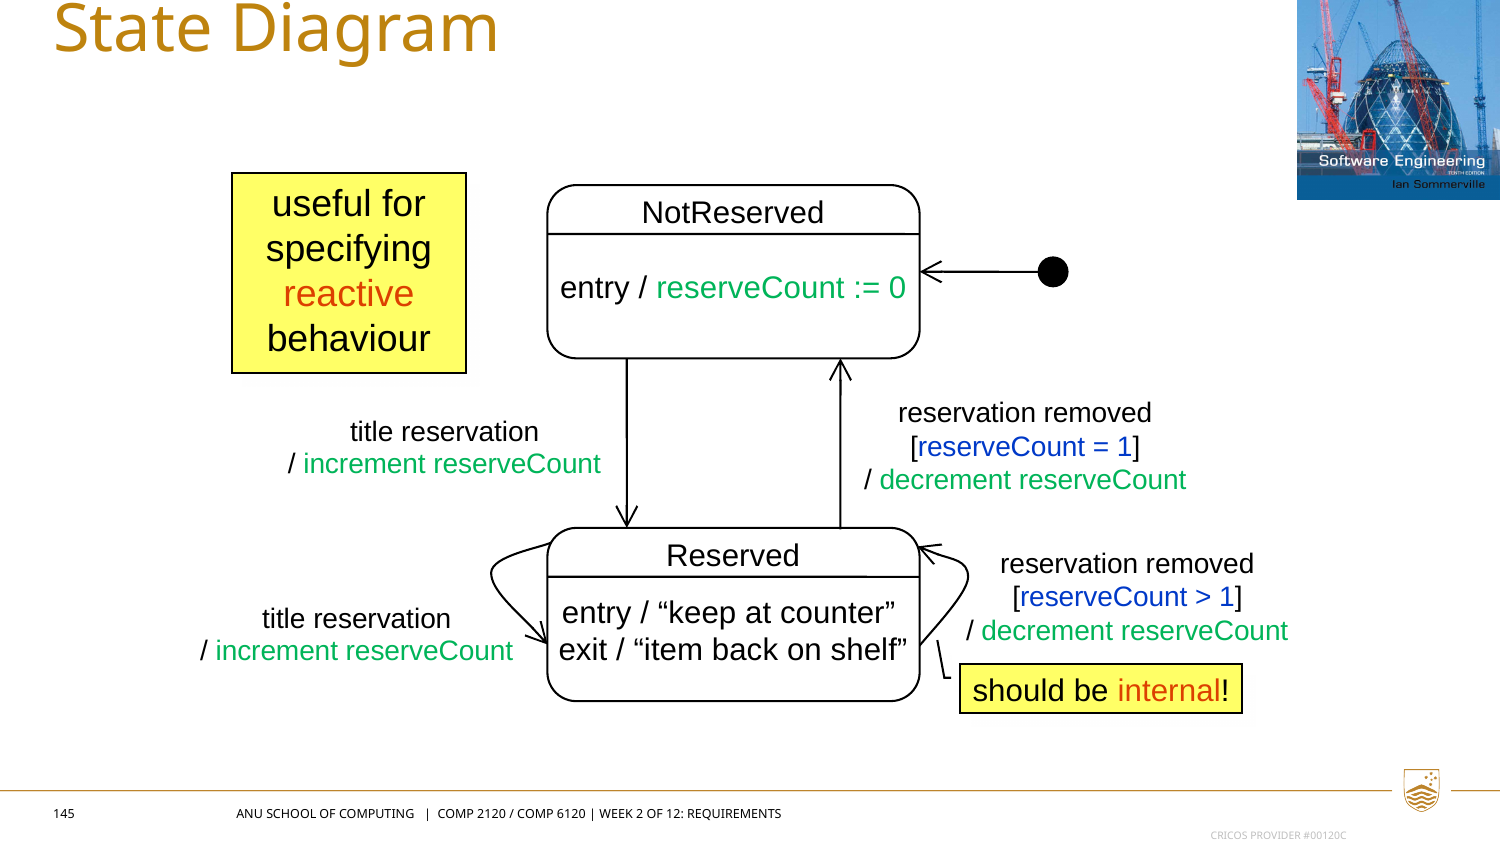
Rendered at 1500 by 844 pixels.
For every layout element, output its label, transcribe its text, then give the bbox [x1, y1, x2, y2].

text_box [829, 359, 852, 527]
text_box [547, 185, 920, 359]
slide_number 145 [53, 806, 113, 824]
text_box should be internal! [960, 664, 1242, 713]
title State Diagram [53, 0, 1297, 145]
text_box useful for specifying reactive behaviour [231, 172, 467, 374]
picture [1297, 0, 1500, 200]
text_box reservation removed [993, 537, 1270, 587]
text_box [1038, 257, 1068, 287]
footer ANU SCHOOL OF COMPUTING | COMP 2120 / COMP 6120 | WEEK 2 OF 12: Requirements [236, 806, 1122, 824]
text_box / increment reserveCount [281, 437, 617, 487]
picture [0, 769, 1500, 812]
text_box [491, 544, 547, 645]
text_box [reserveCount > 1] [1005, 570, 1258, 605]
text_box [547, 527, 920, 702]
text_box [615, 359, 639, 527]
text_box reservation removed [reserveCount = 1] / decrement reserveCount [857, 386, 1202, 503]
text_box title reservation [255, 592, 467, 642]
text_box title reservation [343, 405, 554, 455]
text_box / decrement reserveCount [959, 605, 1304, 654]
text_box / increment reserveCount [193, 624, 529, 674]
text_box [920, 543, 969, 645]
